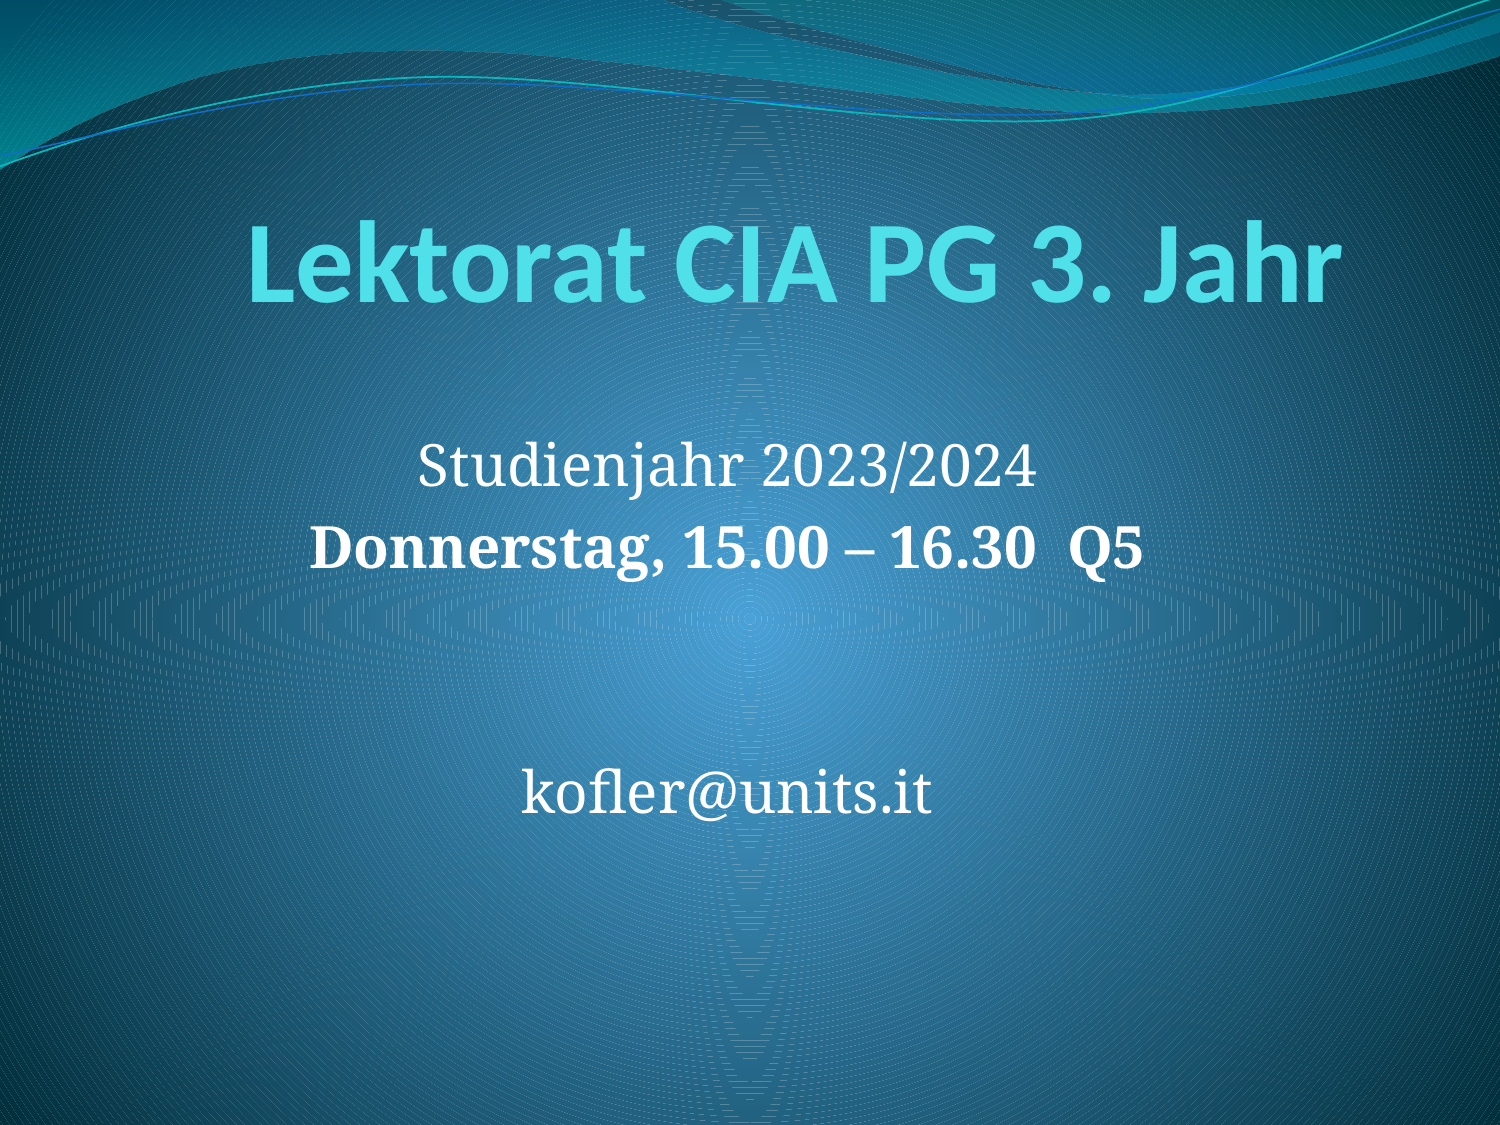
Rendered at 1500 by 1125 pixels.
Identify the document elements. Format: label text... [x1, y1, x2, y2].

title Lektorat CIA PG 3. Jahr [87, 160, 1376, 327]
subtitle Studienjahr 2023/2024 Donnerstag, 15.00 – 16.30 Q5 kofler@units.it [88, 420, 1377, 976]
